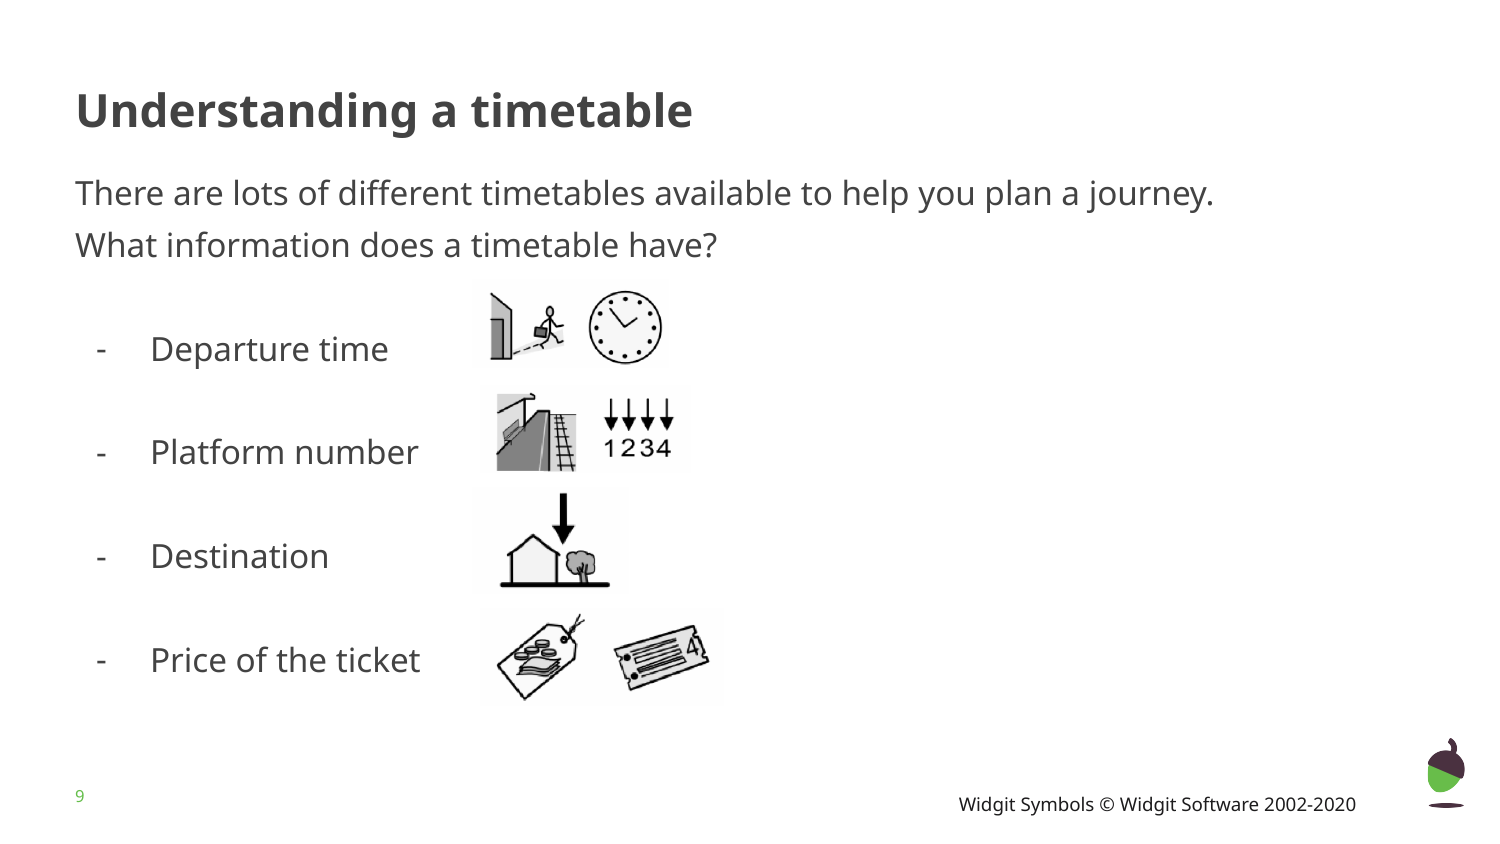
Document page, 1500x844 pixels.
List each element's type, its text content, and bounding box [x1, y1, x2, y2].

picture [480, 385, 691, 473]
picture [1427, 738, 1465, 808]
picture [480, 608, 724, 706]
title Understanding a timetable [75, 72, 1425, 160]
text_box Widgit Symbols © Widgit Software 2002-2020 [943, 778, 1419, 831]
picture [471, 279, 669, 368]
picture [472, 487, 630, 594]
slide_number ‹#› [75, 786, 194, 816]
list There are lots of different timetables available to help you plan a journey. What information does a timetable have? Departure time Platform number Destination Price of the ticket [75, 160, 1425, 725]
